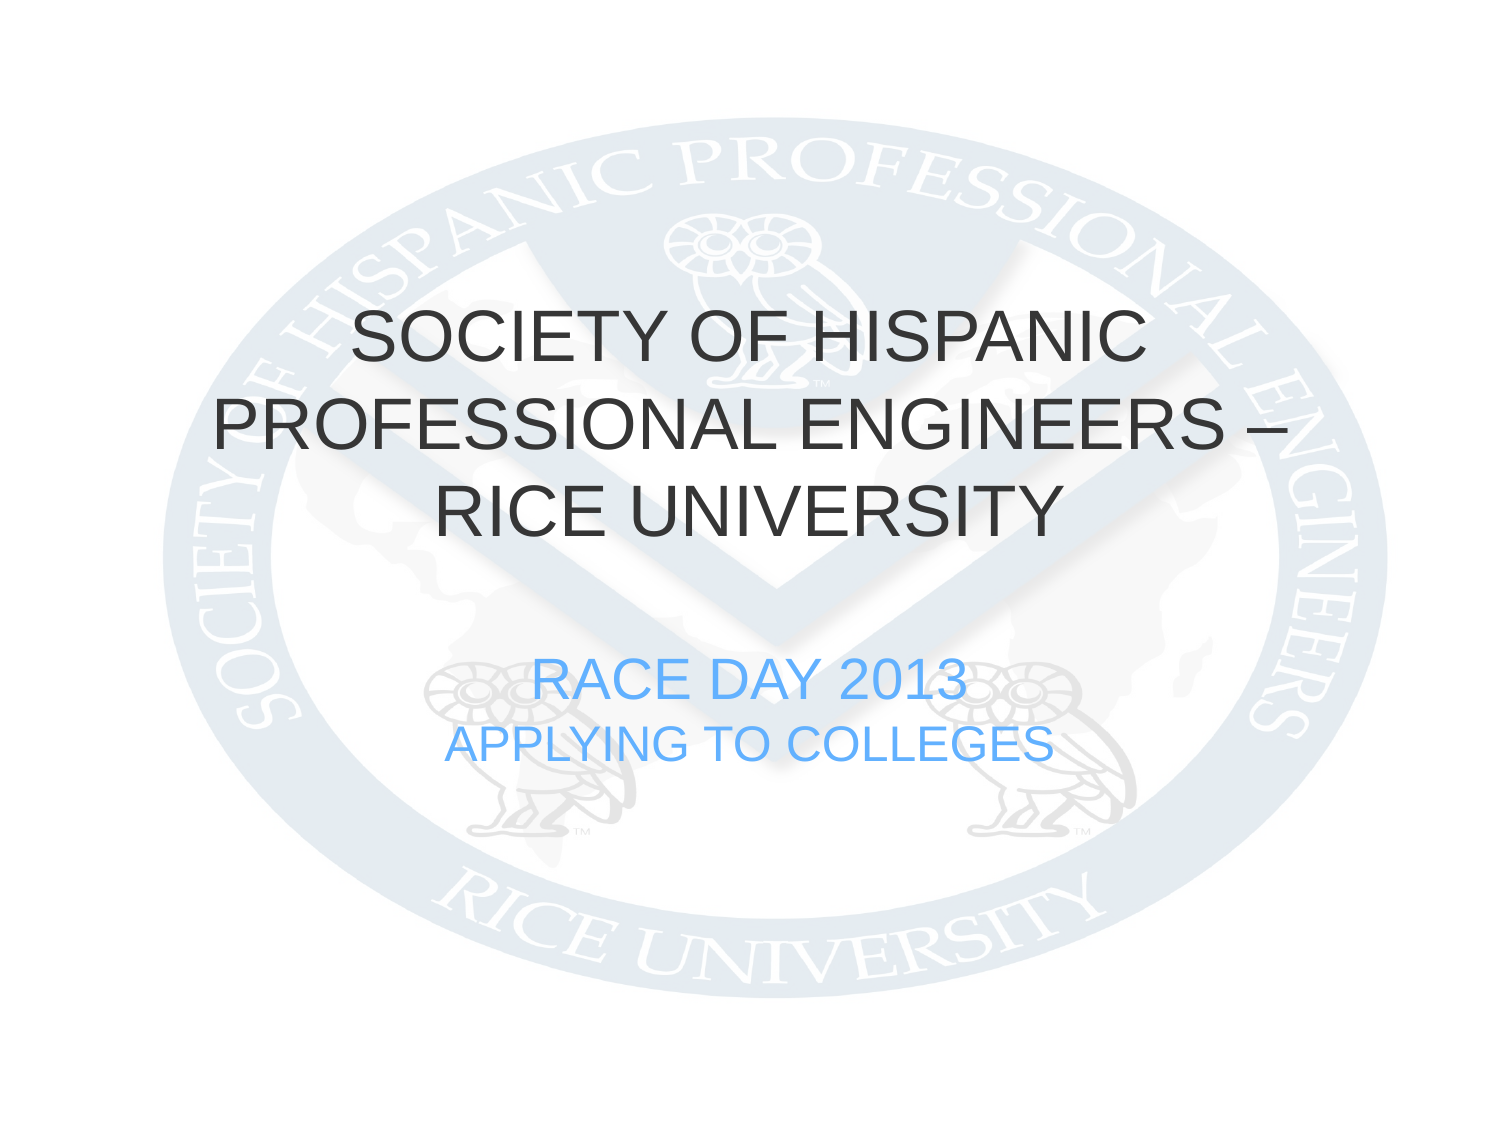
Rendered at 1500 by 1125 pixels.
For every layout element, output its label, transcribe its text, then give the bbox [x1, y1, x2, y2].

text_box RACE DAY 2013 APPLYING TO COLLEGES [0, 612, 1500, 800]
title SOCIETY OF HISPANIC PROFESSIONAL ENGINEERS – RICE UNIVERSITY [112, 277, 1388, 563]
